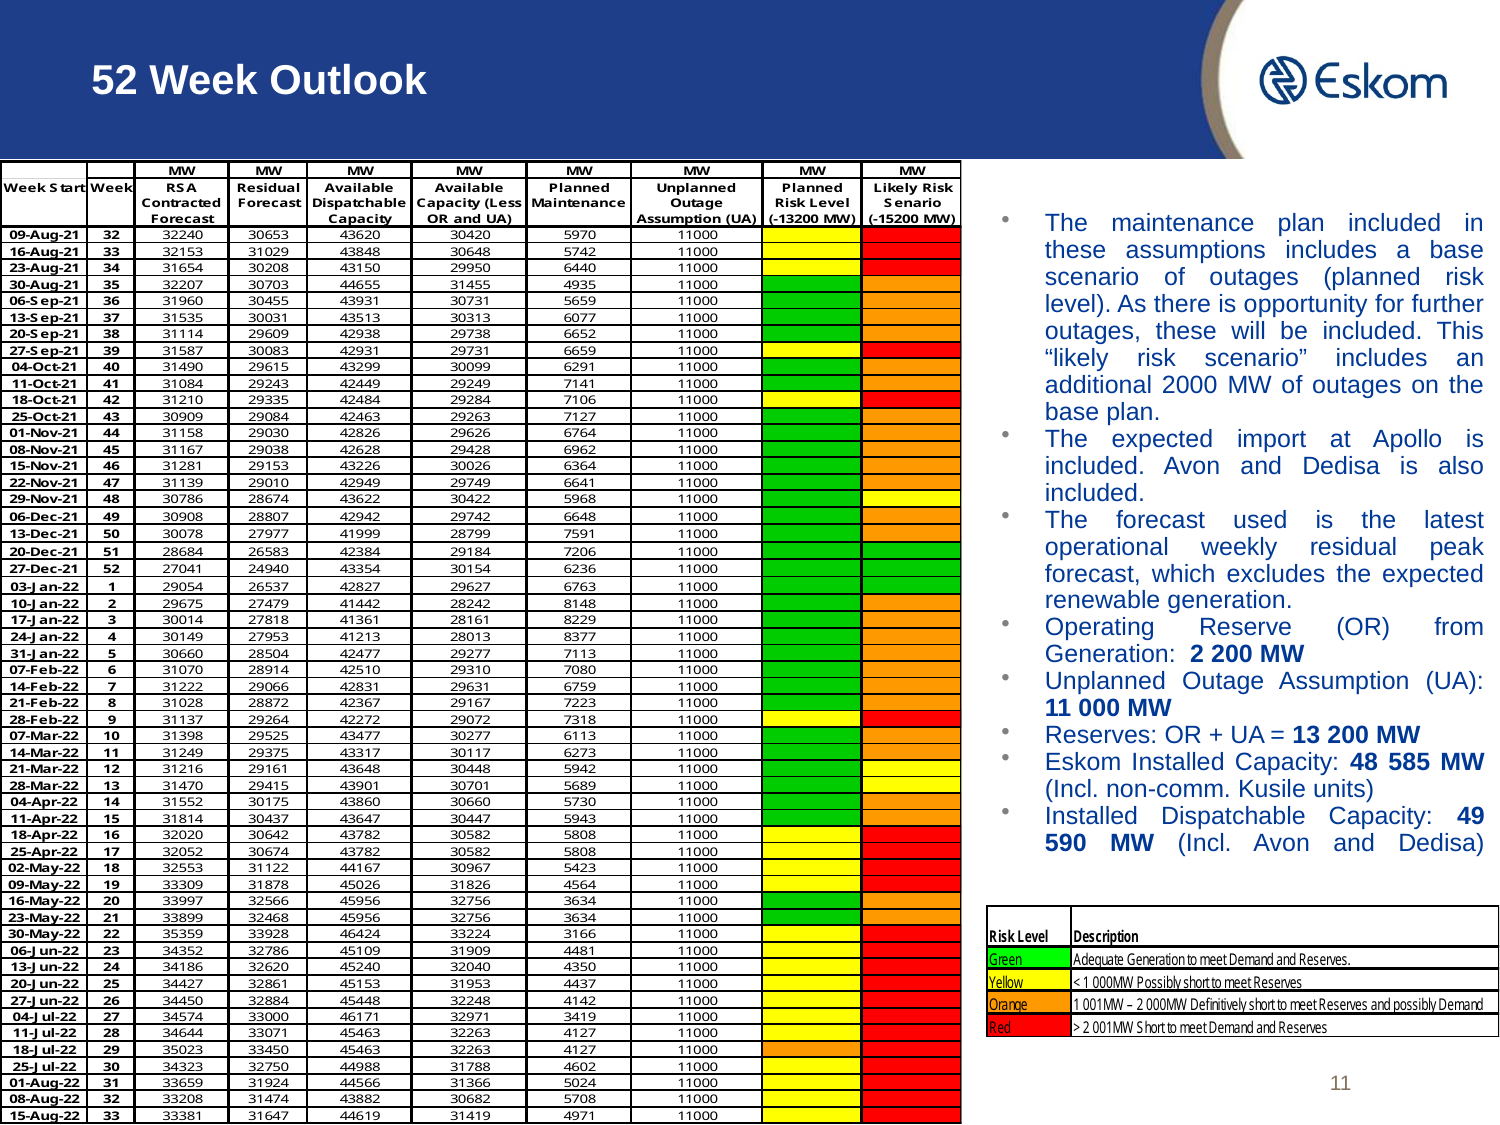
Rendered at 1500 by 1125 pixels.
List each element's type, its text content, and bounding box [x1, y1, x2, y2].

picture [0, 0, 1246, 159]
text_box 52 Week Outlook [76, 27, 1047, 137]
picture [985, 904, 1500, 1038]
list The maintenance plan included in these assumptions includes a base scenario of outages (planned risk level). As there is opportunity for further outages, these will be included. This “likely risk scenario” includes an additional 2000 MW of outages on the base plan. The expected import at Apollo is included. Avon and Dedisa is also included. The forecast used is the latest operational weekly residual peak forecast, which excludes the expected renewable generation. Operating Reserve (OR) from Generation: 2 200 MW Unplanned Outage Assumption (UA): 11 000 MW Reserves: OR + UA = 13 200 MW Eskom Installed Capacity: 48 585 MW (Incl. non-comm. Kusile units) Installed Dispatchable Capacity: 49 590 MW (Incl. Avon and Dedisa) [986, 202, 1500, 904]
picture [0, 160, 963, 1125]
picture [1257, 55, 1450, 105]
slide_number 11 [1205, 1058, 1477, 1103]
